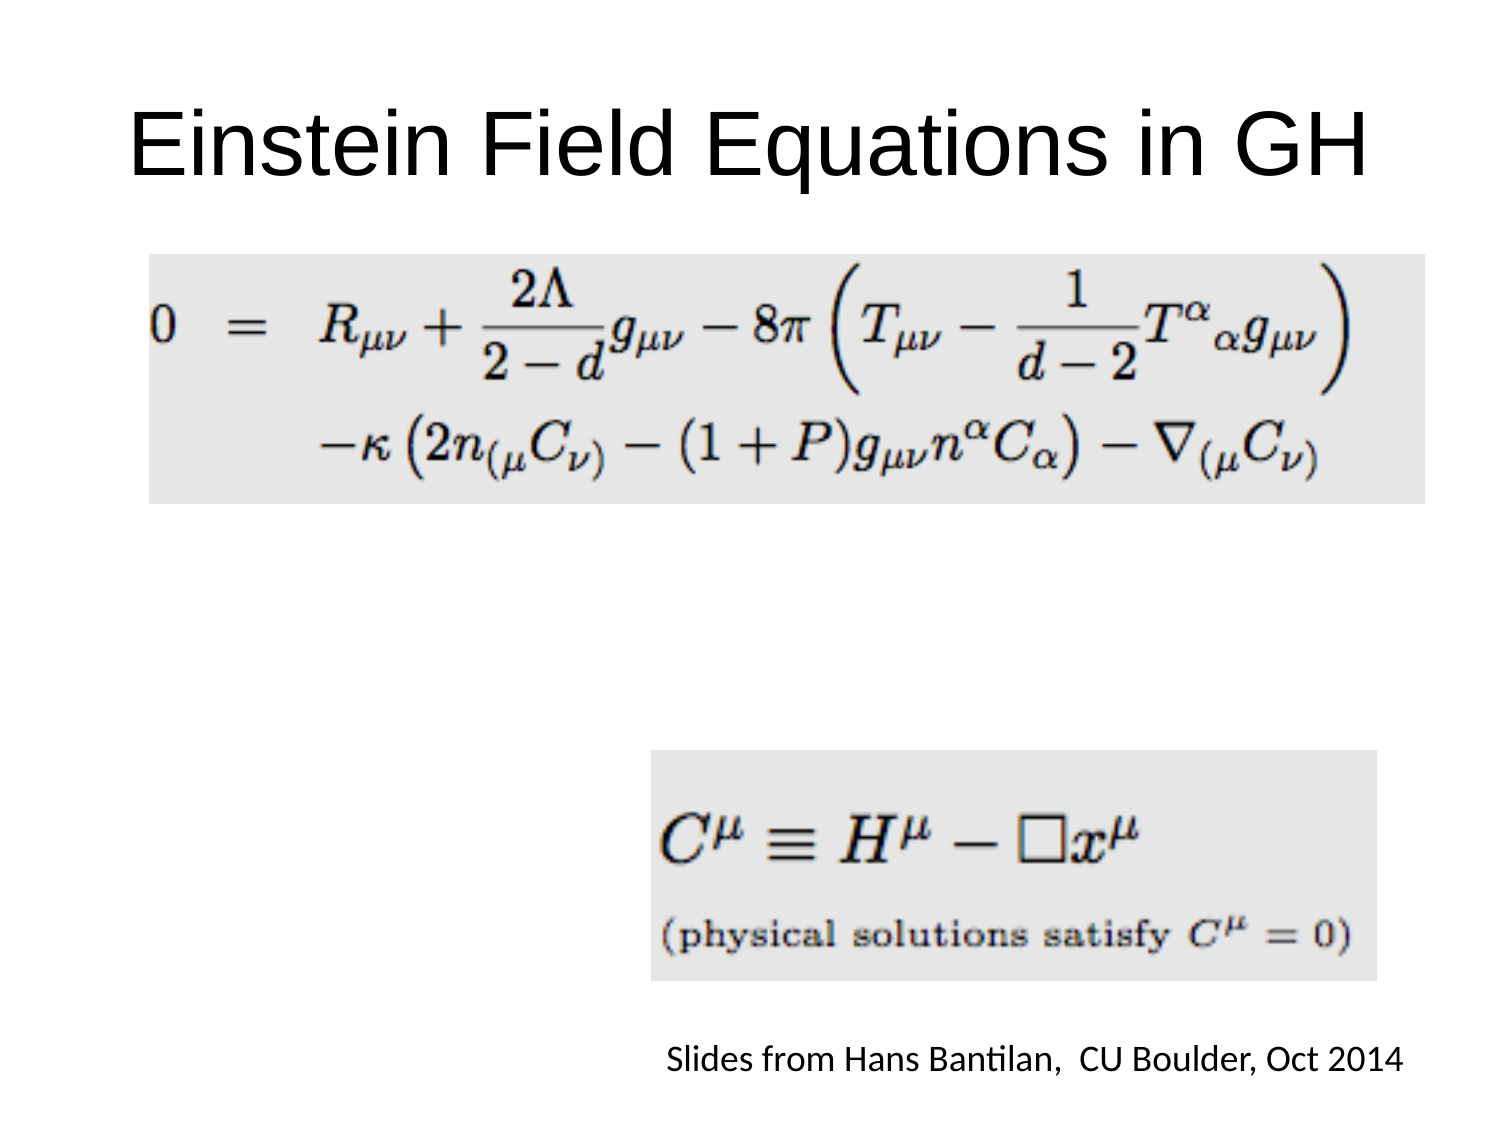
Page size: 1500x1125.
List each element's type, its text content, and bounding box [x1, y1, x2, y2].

picture [651, 750, 1377, 982]
picture [148, 254, 1426, 505]
text_box Slides from Hans Bantilan, CU Boulder, Oct 2014 [651, 1026, 1470, 1087]
title Einstein Field Equations in GH [75, 45, 1425, 233]
